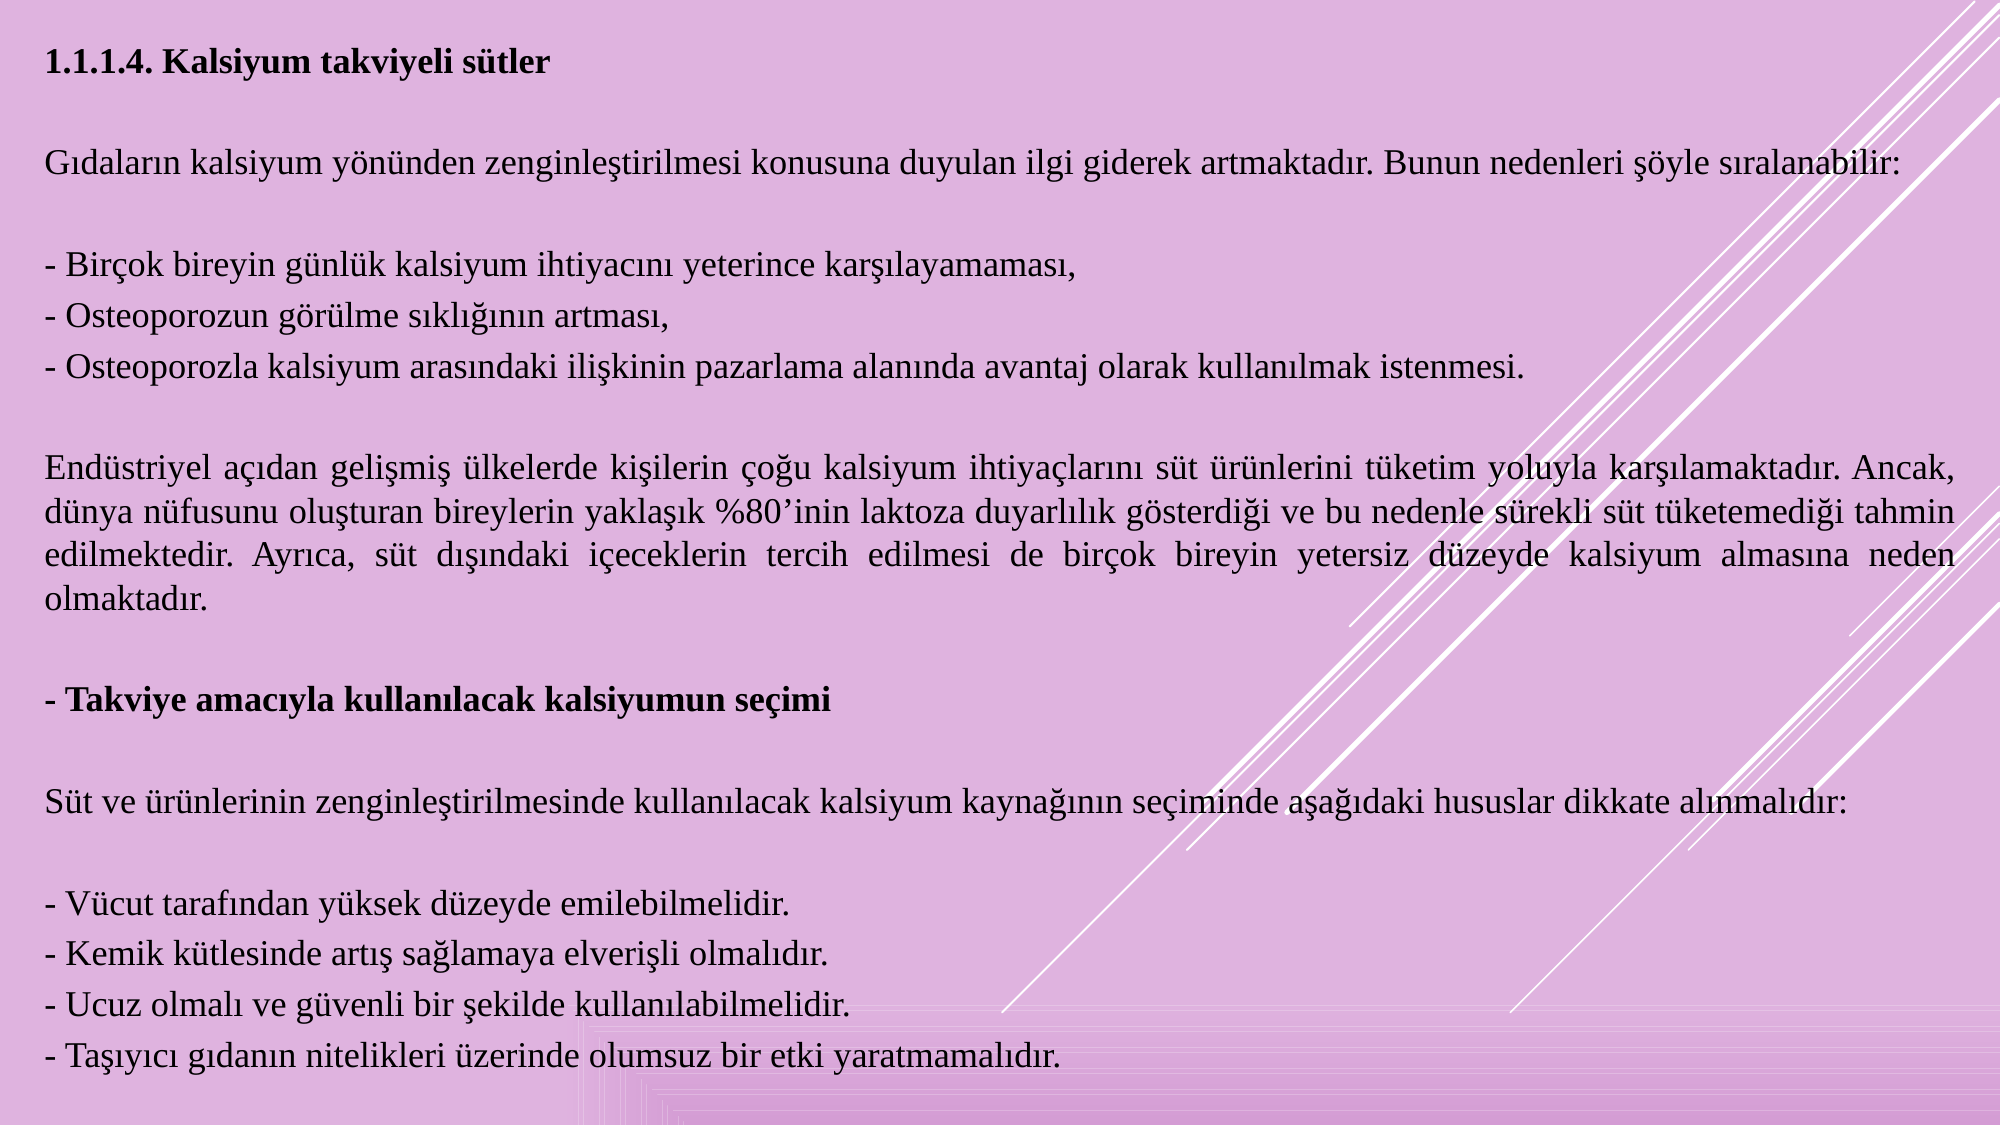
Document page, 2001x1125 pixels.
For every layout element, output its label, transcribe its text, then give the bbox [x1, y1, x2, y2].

subtitle 1.1.1.4. Kalsiyum takviyeli sütler Gıdaların kalsiyum yönünden zenginleştirilmesi konusuna duyulan ilgi giderek artmaktadır. Bunun nedenleri şöyle sıralanabilir: - Birçok bireyin günlük kalsiyum ihtiyacını yeterince karşılayamaması, - Osteoporozun görülme sıklığının artması, - Osteoporozla kalsiyum arasındaki ilişkinin pazarlama alanında avantaj olarak kullanılmak istenmesi. Endüstriyel açıdan gelişmiş ülkelerde kişilerin çoğu kalsiyum ihtiyaçlarını süt ürünlerini tüketim yoluyla karşılamaktadır. Ancak, dünya nüfusunu oluşturan bireylerin yaklaşık %80’inin laktoza duyarlılık gösterdiği ve bu nedenle sürekli süt tüketemediği tahmin edilmektedir. Ayrıca, süt dışındaki içeceklerin tercih edilmesi de birçok bireyin yetersiz düzeyde kalsiyum almasına neden olmaktadır. - Takviye amacıyla kullanılacak kalsiyumun seçimi Süt ve ürünlerinin zenginleştirilmesinde kullanılacak kalsiyum kaynağının seçiminde aşağıdaki hususlar dikkate alınmalıdır: - Vücut tarafından yüksek düzeyde emilebilmelidir. - Kemik kütlesinde artış sağlamaya elverişli olmalıdır. - Ucuz olmalı ve güvenli bir şekilde kullanılabilmelidir. - Taşıyıcı gıdanın nitelikleri üzerinde olumsuz bir etki yaratmamalıdır. [29, 29, 1971, 1096]
